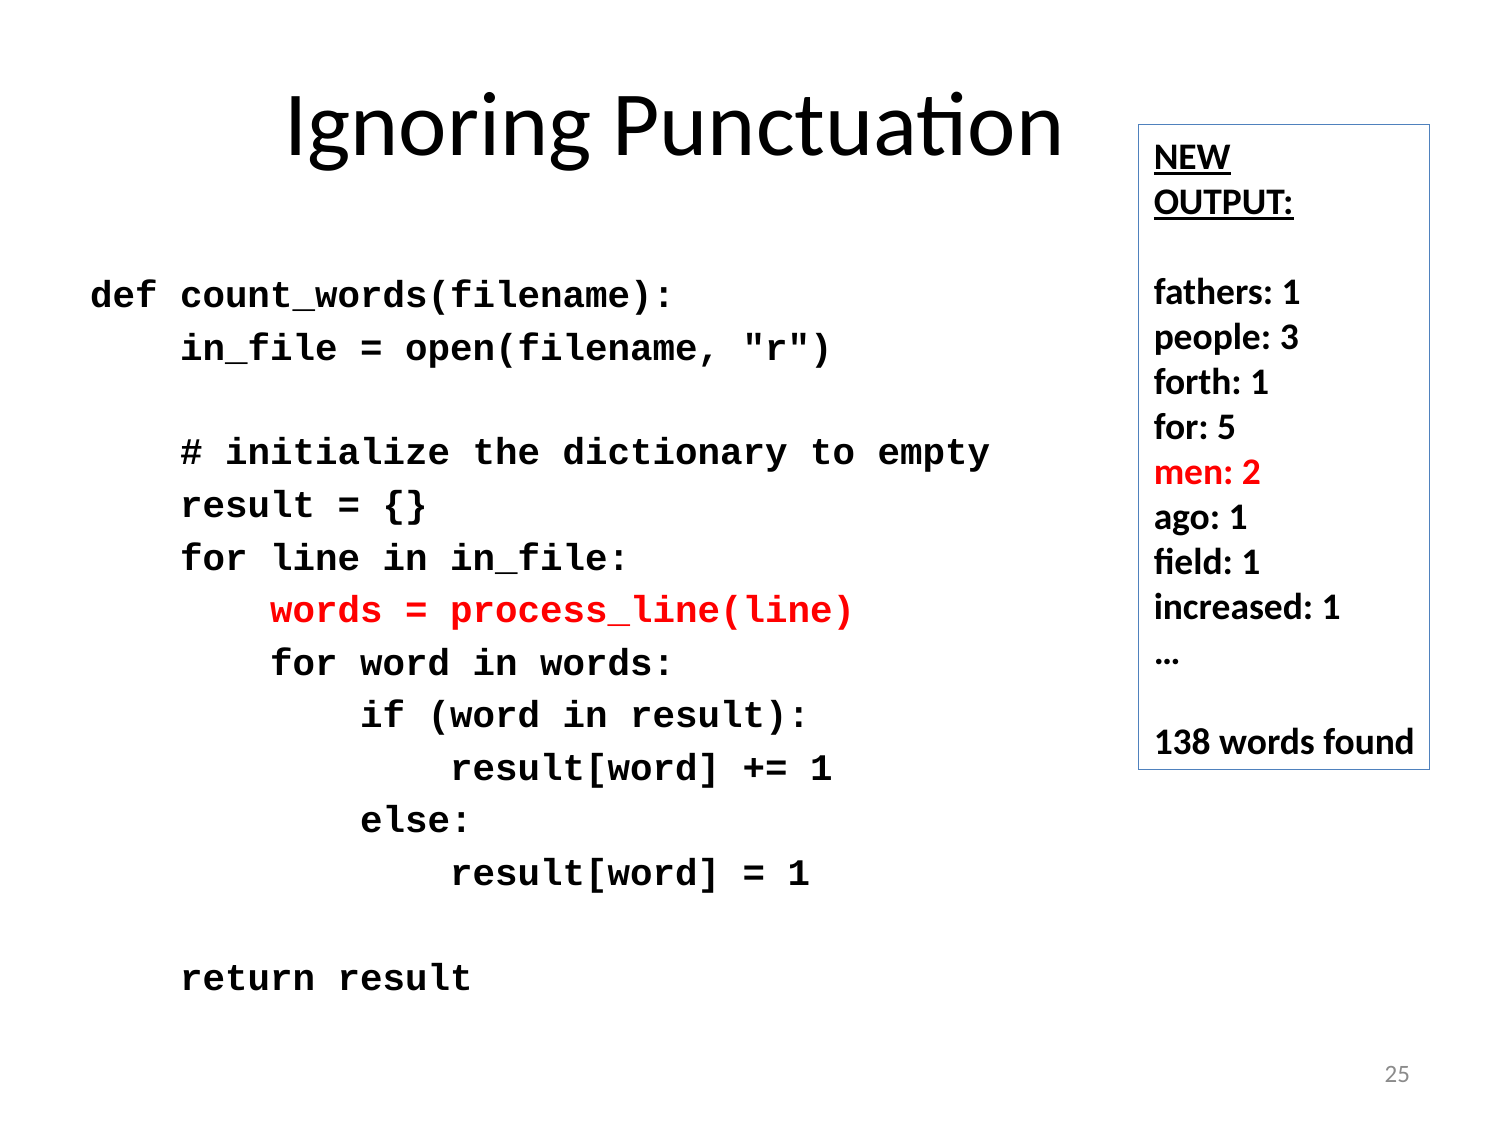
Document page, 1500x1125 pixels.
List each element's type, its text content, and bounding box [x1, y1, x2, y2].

text_box NEW OUTPUT: fathers: 1 people: 3 forth: 1 for: 5 men: 2 ago: 1 field: 1 increased: 1 … 138 words found [1138, 124, 1430, 770]
slide_number 25 [1074, 1042, 1425, 1103]
list def count_words(filename): in_file = open(filename, "r") # initialize the dictionary to empty result = {} for line in in_file: words = process_line(line) for word in words: if (word in result): result[word] += 1 else: result[word] = 1 return result [75, 262, 1425, 1005]
title Ignoring Punctuation [37, 24, 1313, 213]
